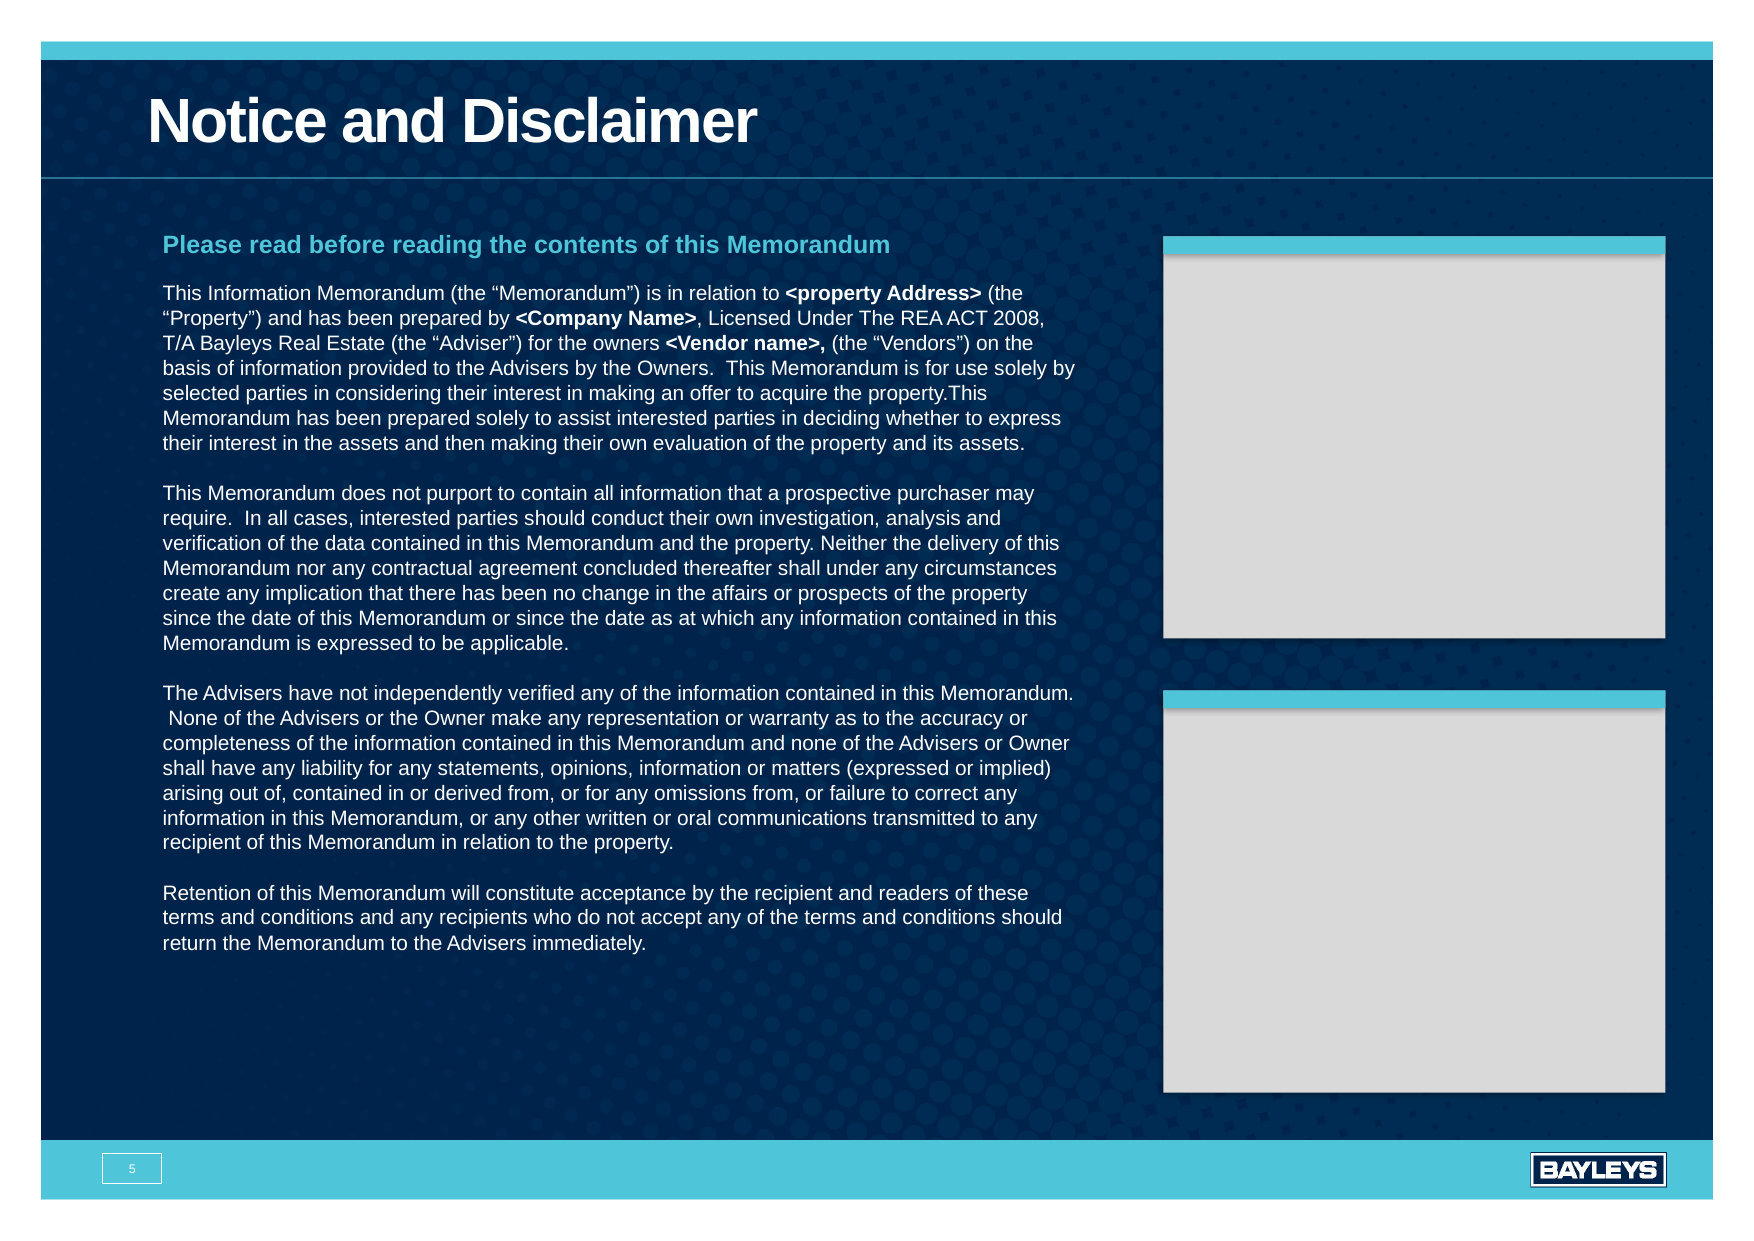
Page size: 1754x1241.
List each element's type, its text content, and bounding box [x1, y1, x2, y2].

text_box [1163, 716, 1666, 1093]
picture [0, 0, 1754, 1241]
text_box Notice and Disclaimer [147, 80, 1322, 156]
text_box [1163, 690, 1666, 709]
text_box Please read before reading the contents of this Memorandum This Information Memorandum (the “Memorandum”) is in relation to <property Address> (the “Property”) and has been prepared by <Company Name>, Licensed Under The REA ACT 2008, T/A Bayleys Real Estate (the “Adviser”) for the owners <Vendor name>, (the “Vendors”) on the basis of information provided to the Advisers by the Owners. This Memorandum is for use solely by selected parties in considering their interest in making an offer to acquire the property.This Memorandum has been prepared solely to assist interested parties in deciding whether to express their interest in the assets and then making their own evaluation of the property and its assets. This Memorandum does not purport to contain all information that a prospective purchaser may require. In all cases, interested parties should conduct their own investigation, analysis and verification of the data contained in this Memorandum and the property. Neither the delivery of this Memorandum nor any contractual agreement concluded thereafter shall under any circumstances create any implication that there has been no change in the affairs or prospects of the property since the date of this Memorandum or since the date as at which any information contained in this Memorandum is expressed to be applicable. The Advisers have not independently verified any of the information contained in this Memorandum. None of the Advisers or the Owner make any representation or warranty as to the accuracy or completeness of the information contained in this Memorandum and none of the Advisers or Owner shall have any liability for any statements, opinions, information or matters (expressed or implied) arising out of, contained in or derived from, or for any omissions from, or failure to correct any information in this Memorandum, or any other written or oral communications transmitted to any recipient of this Memorandum in relation to the property. Retention of this Memorandum will constitute acceptance by the recipient and readers of these terms and conditions and any recipients who do not accept any of the terms and conditions should return the Memorandum to the Advisers immediately. [147, 220, 1092, 1078]
text_box 5 [102, 1153, 162, 1184]
text_box [1163, 261, 1666, 639]
text_box [1163, 236, 1666, 255]
